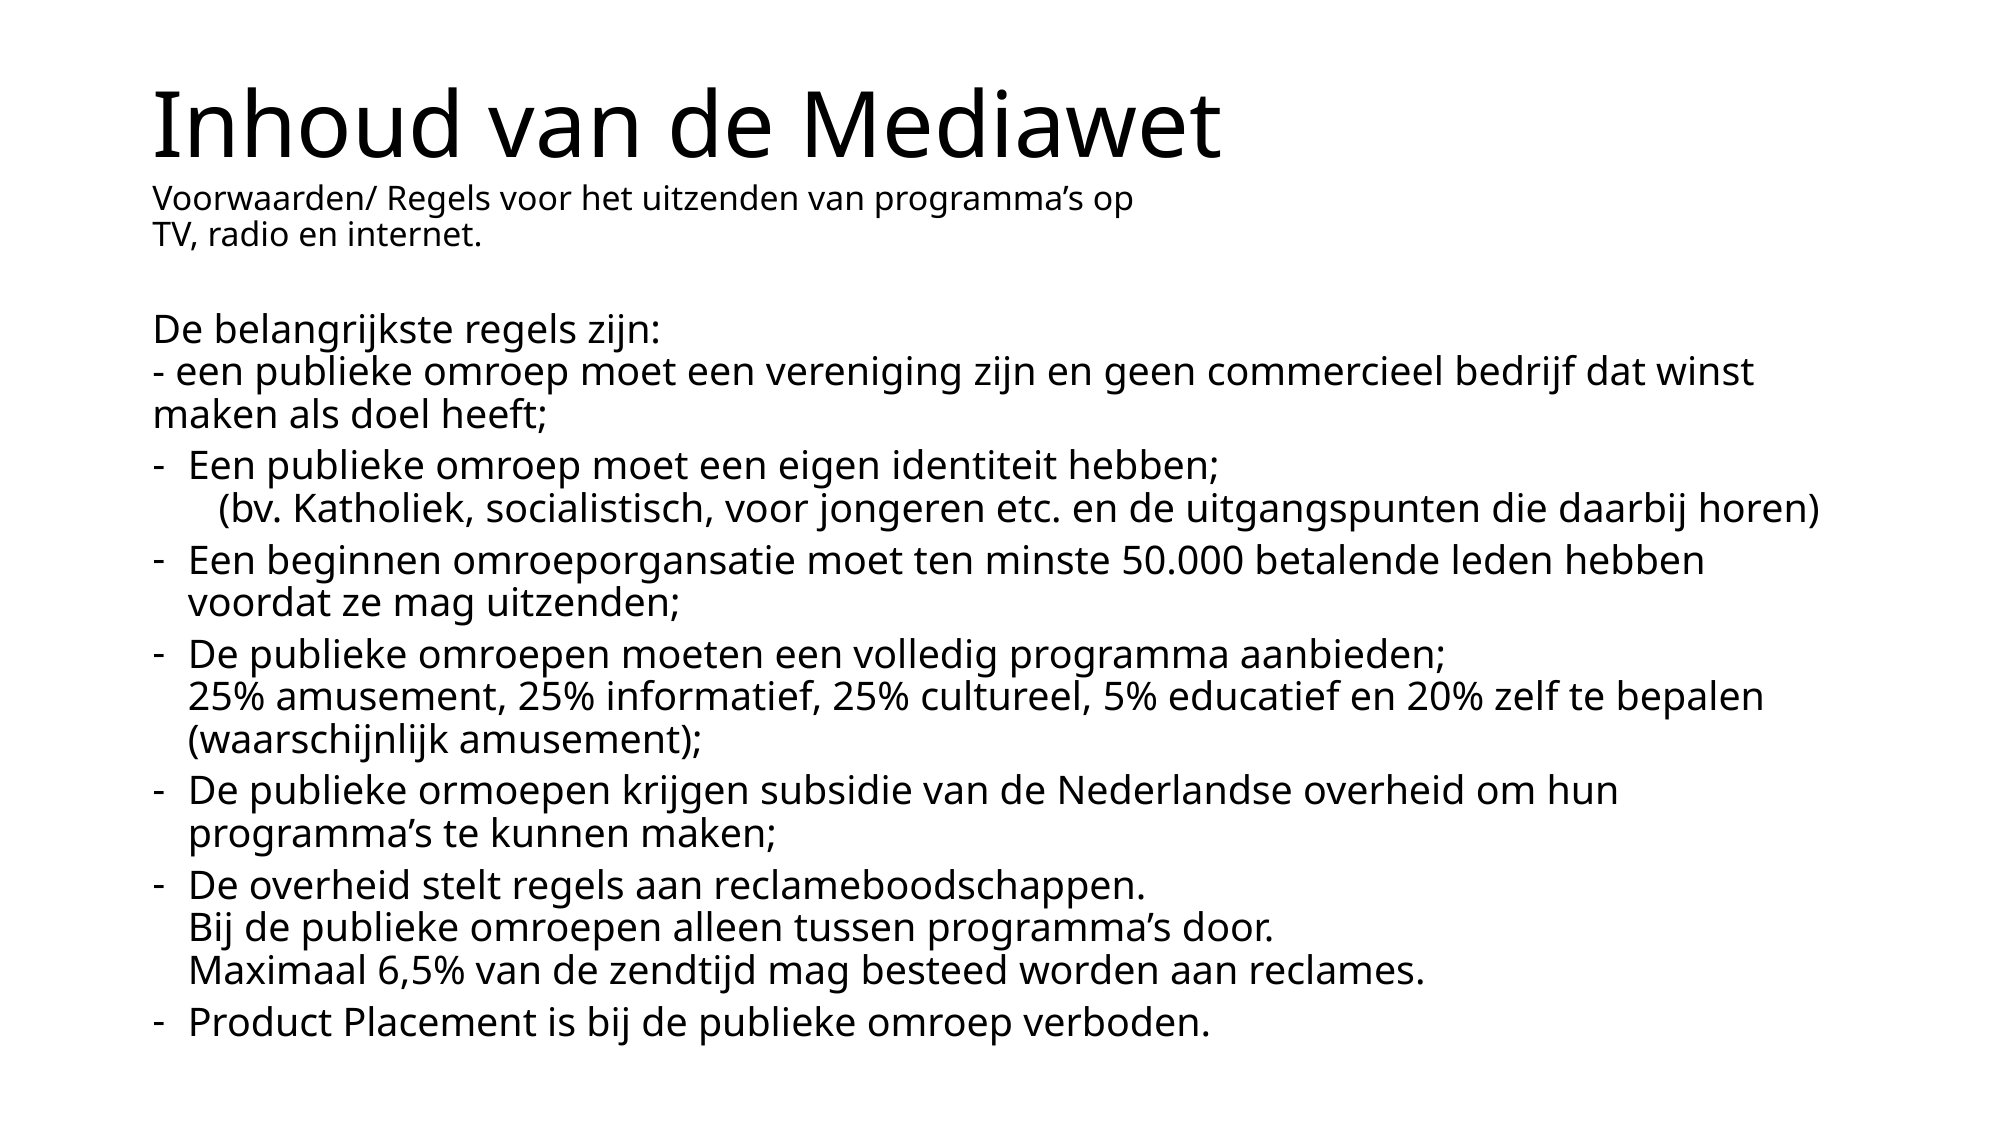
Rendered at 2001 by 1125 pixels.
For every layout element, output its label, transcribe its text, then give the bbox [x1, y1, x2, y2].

list Voorwaarden/ Regels voor het uitzenden van programma’s op TV, radio en internet. De belangrijkste regels zijn: - een publieke omroep moet een vereniging zijn en geen commercieel bedrijf dat winst maken als doel heeft; Een publieke omroep moet een eigen identiteit hebben; (bv. Katholiek, socialistisch, voor jongeren etc. en de uitgangspunten die daarbij horen) Een beginnen omroeporgansatie moet ten minste 50.000 betalende leden hebben voordat ze mag uitzenden; De publieke omroepen moeten een volledig programma aanbieden; 25% amusement, 25% informatief, 25% cultureel, 5% educatief en 20% zelf te bepalen (waarschijnlijk amusement); De publieke ormoepen krijgen subsidie van de Nederlandse overheid om hun programma’s te kunnen maken; De overheid stelt regels aan reclameboodschappen. Bij de publieke omroepen alleen tussen programma’s door. Maximaal 6,5% van de zendtijd mag besteed worden aan reclames. Product Placement is bij de publieke omroep verboden. [137, 173, 1863, 1066]
title Inhoud van de Mediawet [137, 59, 1863, 173]
